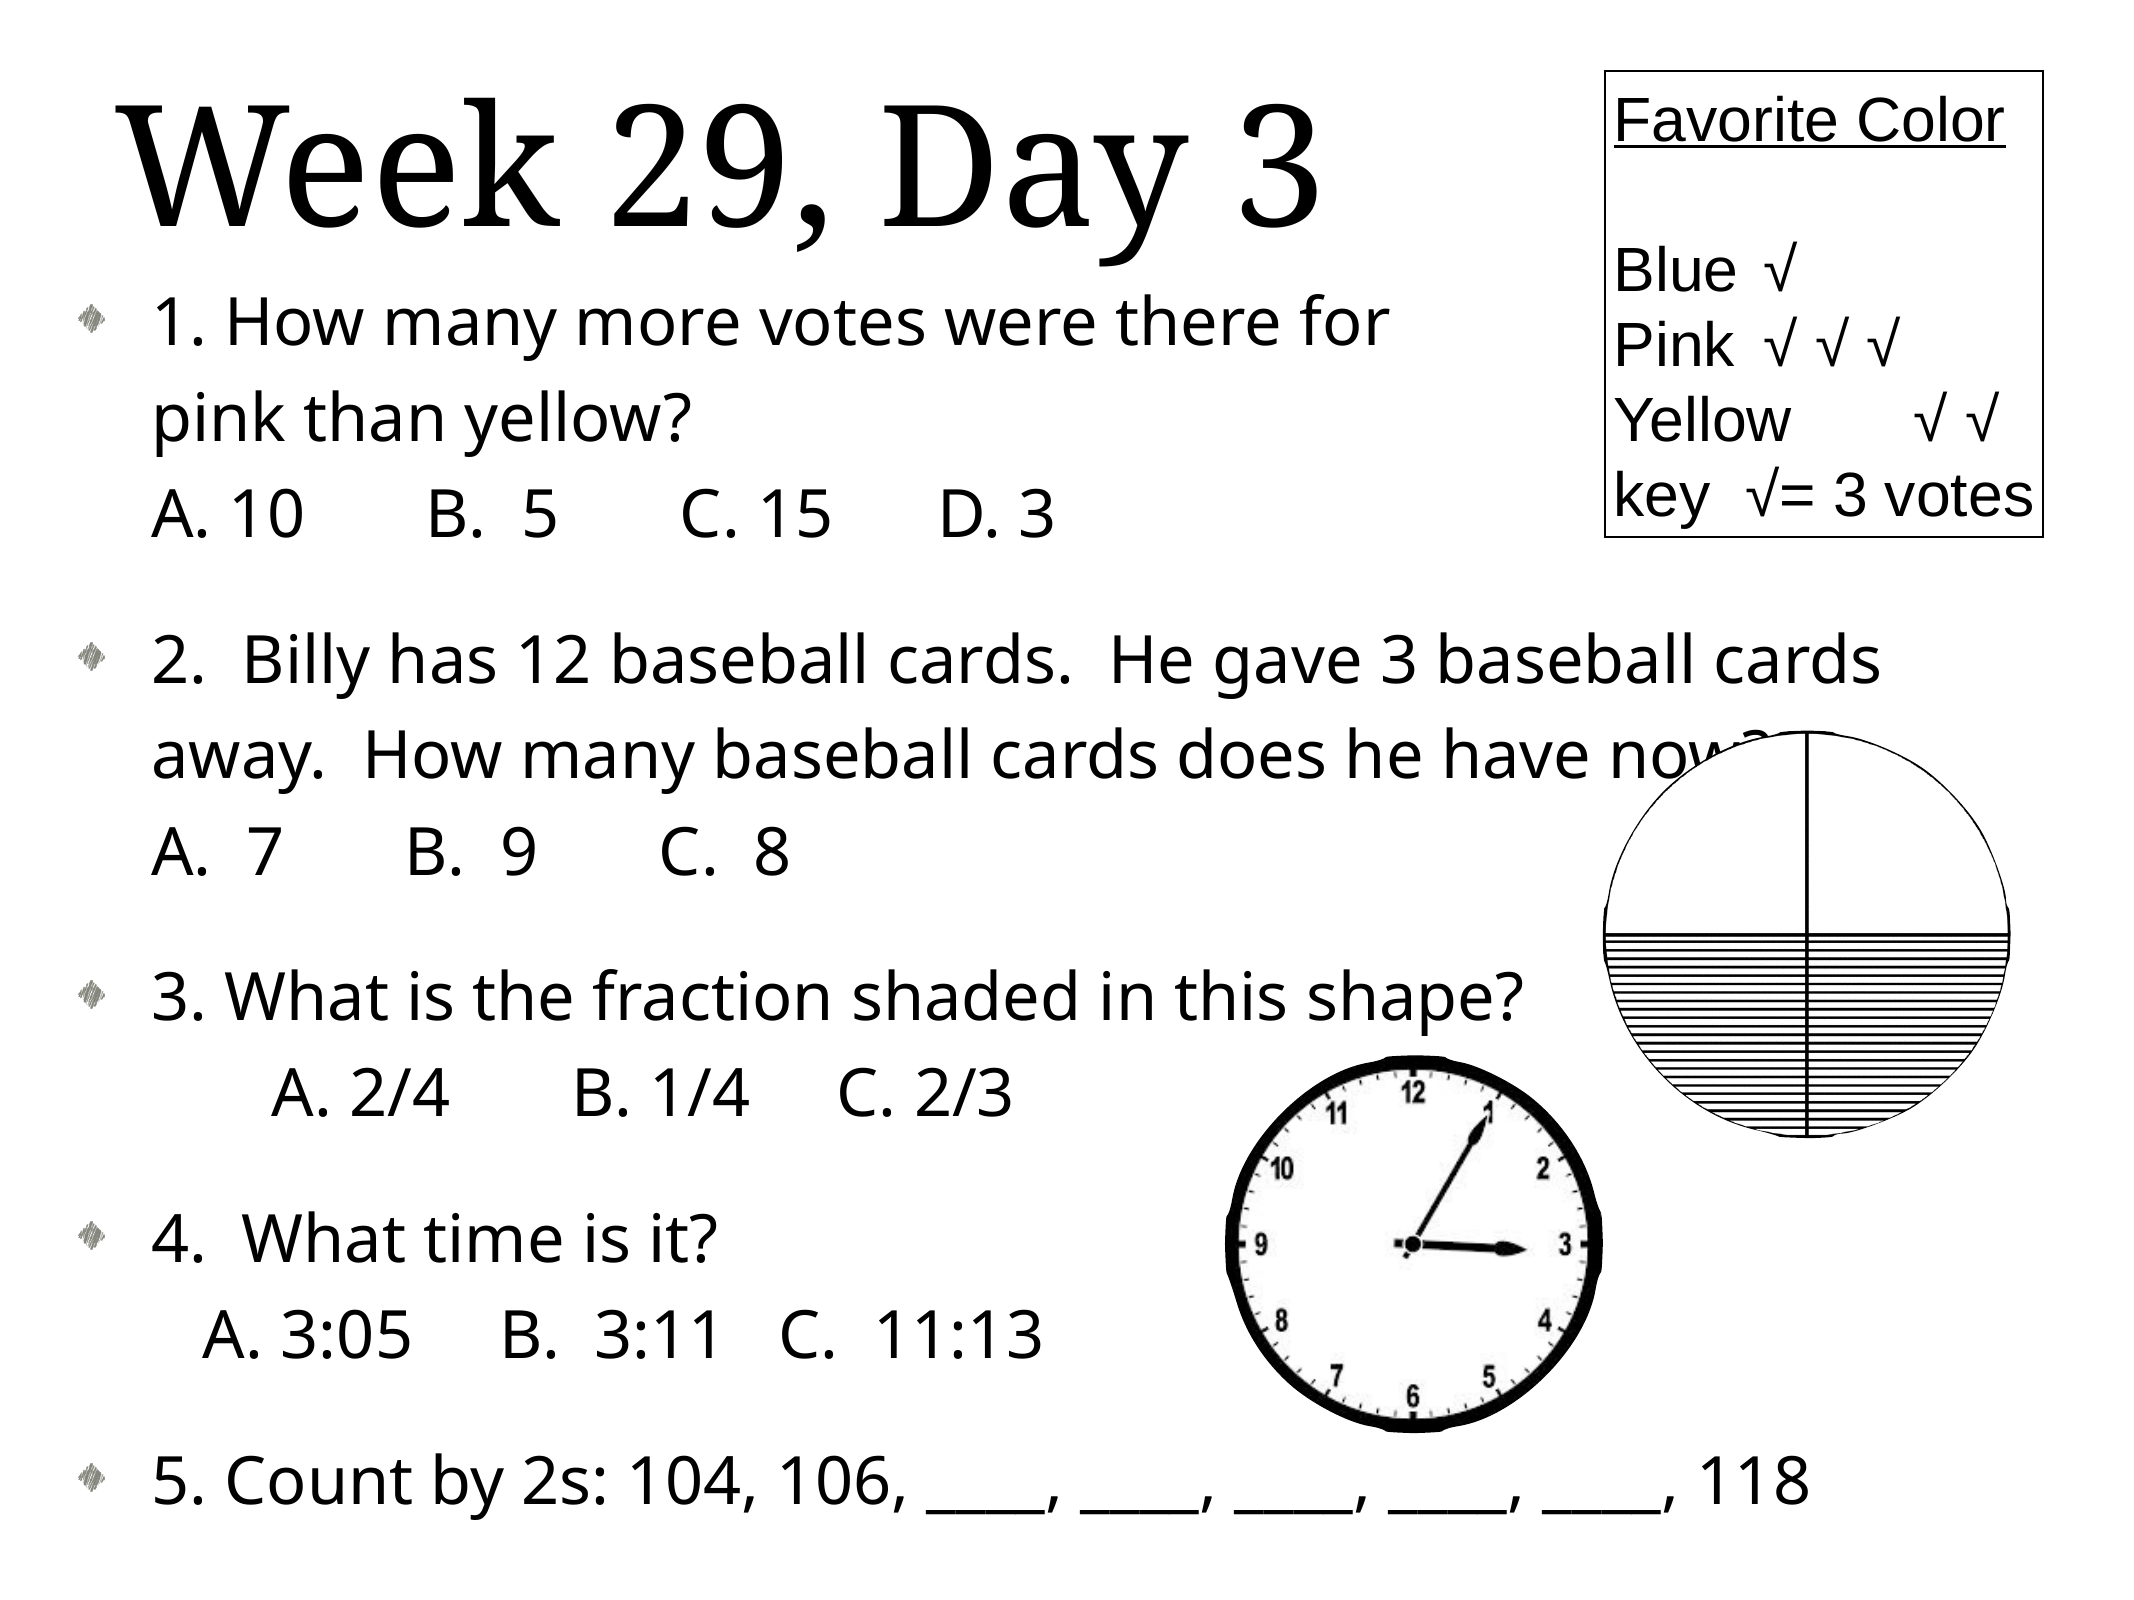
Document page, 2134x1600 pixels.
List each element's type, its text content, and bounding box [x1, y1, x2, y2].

text_box Favorite Color Blue √ Pink √ √ √ Yellow √ √ key √= 3 votes [1605, 70, 2043, 537]
picture [78, 1463, 105, 1492]
title Week 29, Day 3 [105, 24, 2028, 204]
picture [1224, 730, 2011, 1434]
picture [78, 980, 105, 1009]
list 1. How many more votes were there for pink than yellow? A. 10 B. 5 C. 15 D. 3 2. Billy has 12 baseball cards. He gave 3 baseball cards away. How many baseball cards does he have now? A. 7 B. 9 C. 8 3. What is the fraction shaded in this shape? A. 2/4 B. 1/4 C. 2/3 4. What time is it? A. 3:05 B. 3:11 C. 11:13 5. Count by 2s: 104, 106, ____, ____, ____, ____, ____, 118 [69, 204, 2065, 1577]
picture [78, 642, 105, 671]
picture [78, 304, 105, 333]
picture [78, 1221, 105, 1250]
